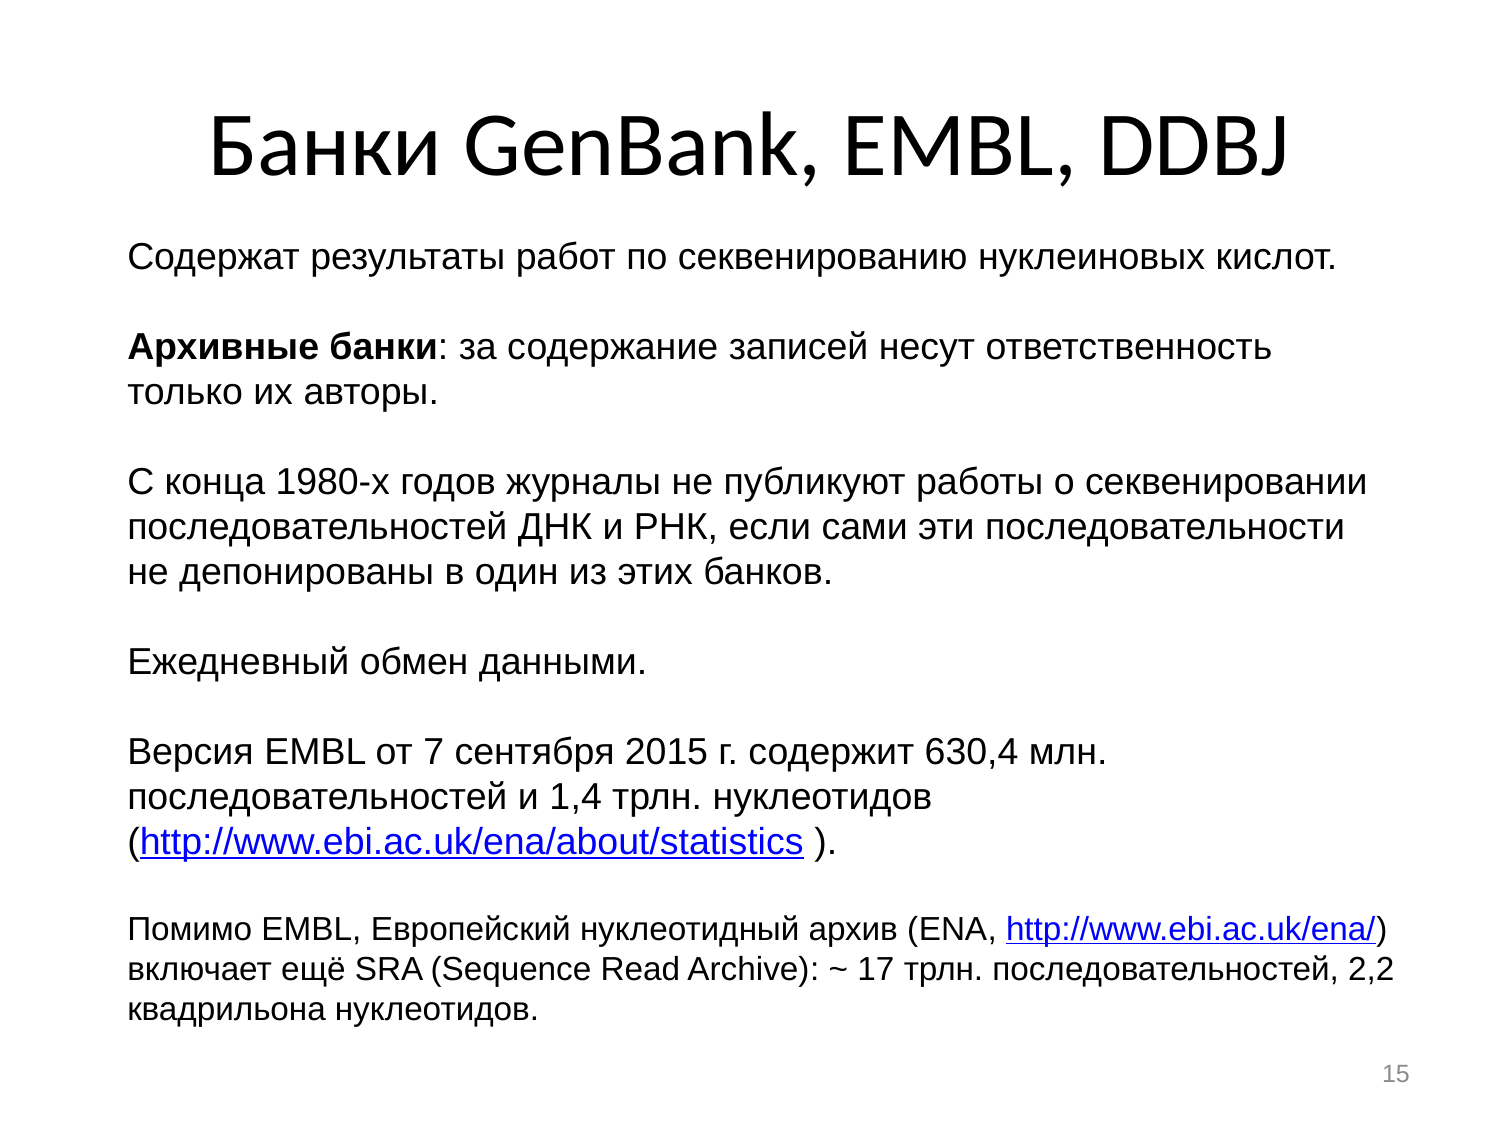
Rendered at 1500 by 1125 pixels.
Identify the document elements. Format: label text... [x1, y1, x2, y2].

text_box Содержат результаты работ по секвенированию нуклеиновых кислот. Архивные банки: за содержание записей несут ответственность только их авторы. С конца 1980-х годов журналы не публикуют работы о секвенировании последовательностей ДНК и РНК, если сами эти последовательности не депонированы в один из этих банков. Ежедневный обмен данными. Версия EMBL от 7 сентября 2015 г. содержит 630,4 млн. последовательностей и 1,4 трлн. нуклеотидов (http://www.ebi.ac.uk/ena/about/statistics ). Помимо EMBL, Европейский нуклеотидный архив (ENA, http://www.ebi.ac.uk/ena/) включает ещё SRA (Sequence Read Archive): ~ 17 трлн. последовательностей, 2,2 квадрильона нуклеотидов. [112, 224, 1413, 1035]
title Банки GenBank, EMBL, DDBJ [74, 44, 1426, 233]
slide_number 15 [1074, 1042, 1425, 1103]
